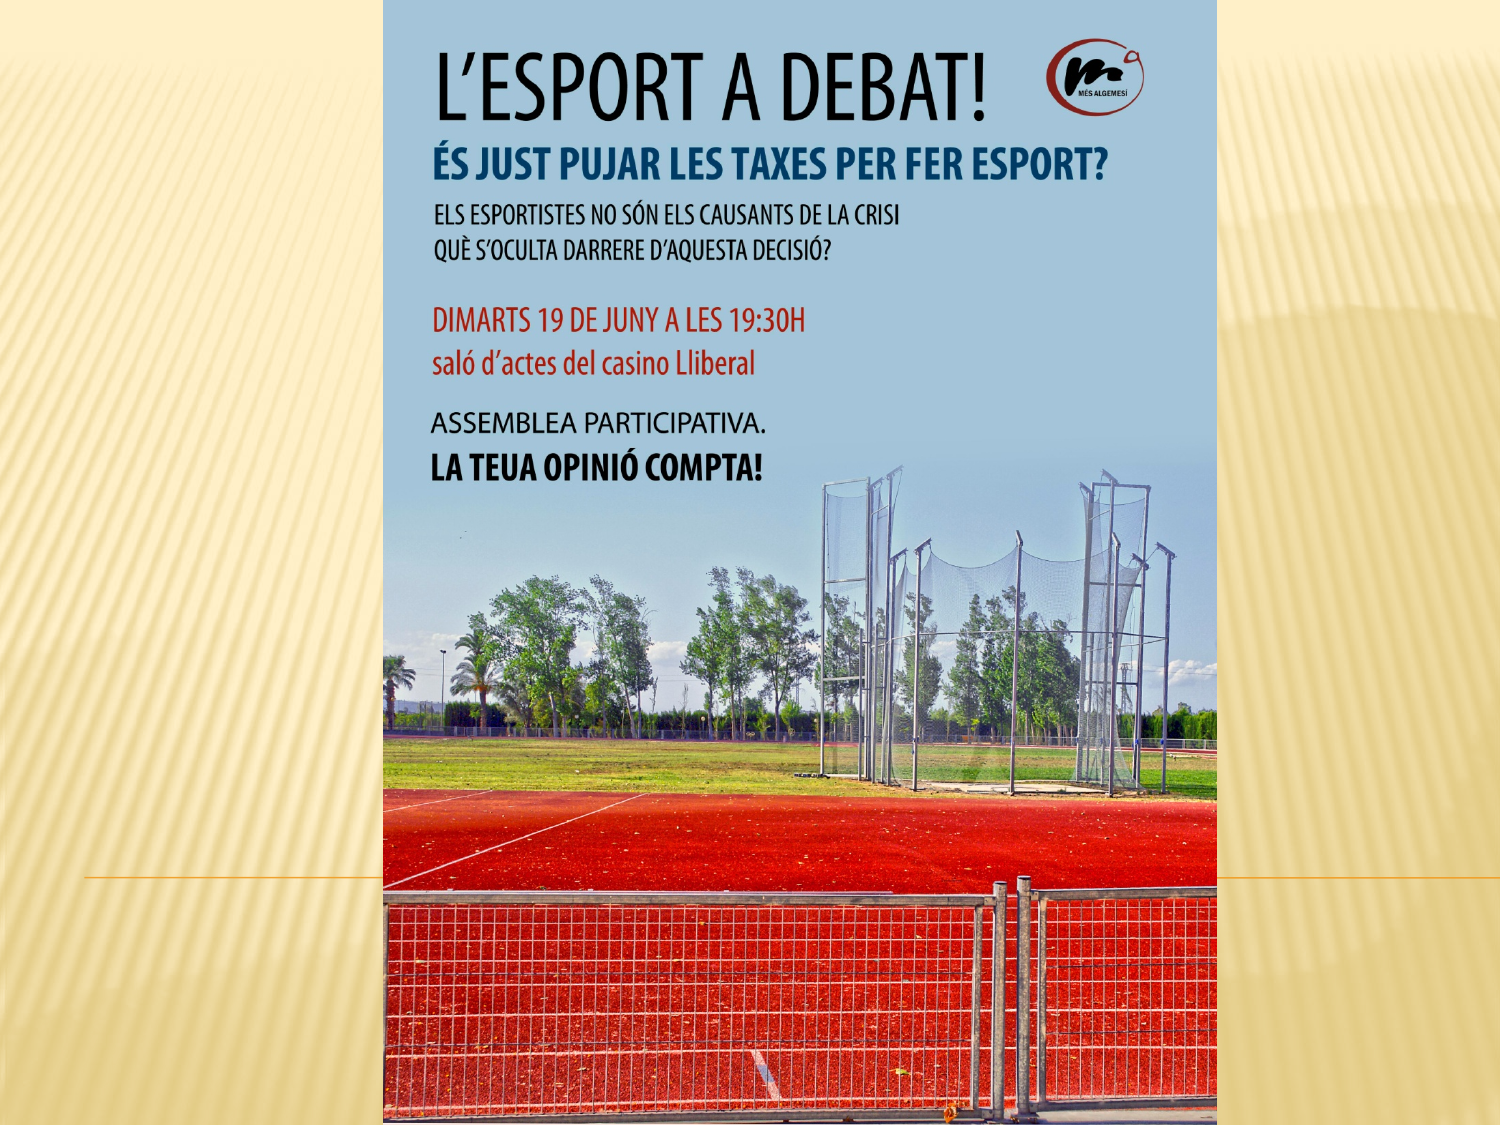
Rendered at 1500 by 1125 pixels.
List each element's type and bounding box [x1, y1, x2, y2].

picture [383, 0, 1217, 1125]
